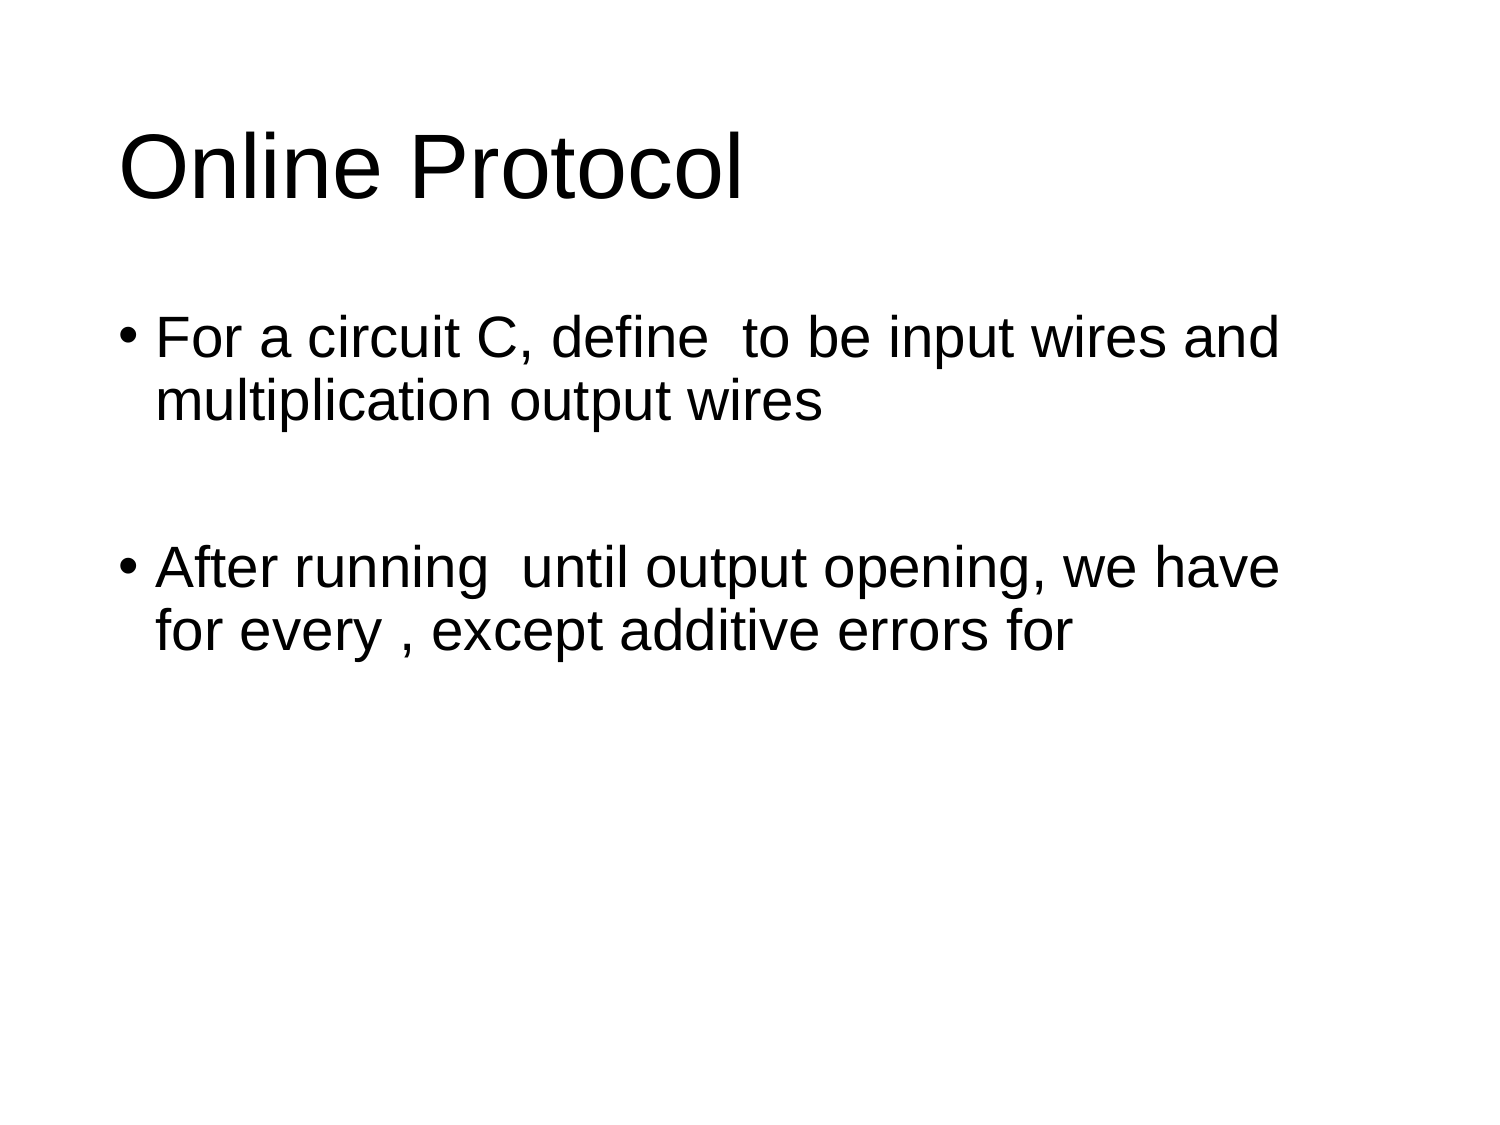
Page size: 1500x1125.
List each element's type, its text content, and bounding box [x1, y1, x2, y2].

title Online Protocol [103, 59, 1397, 278]
